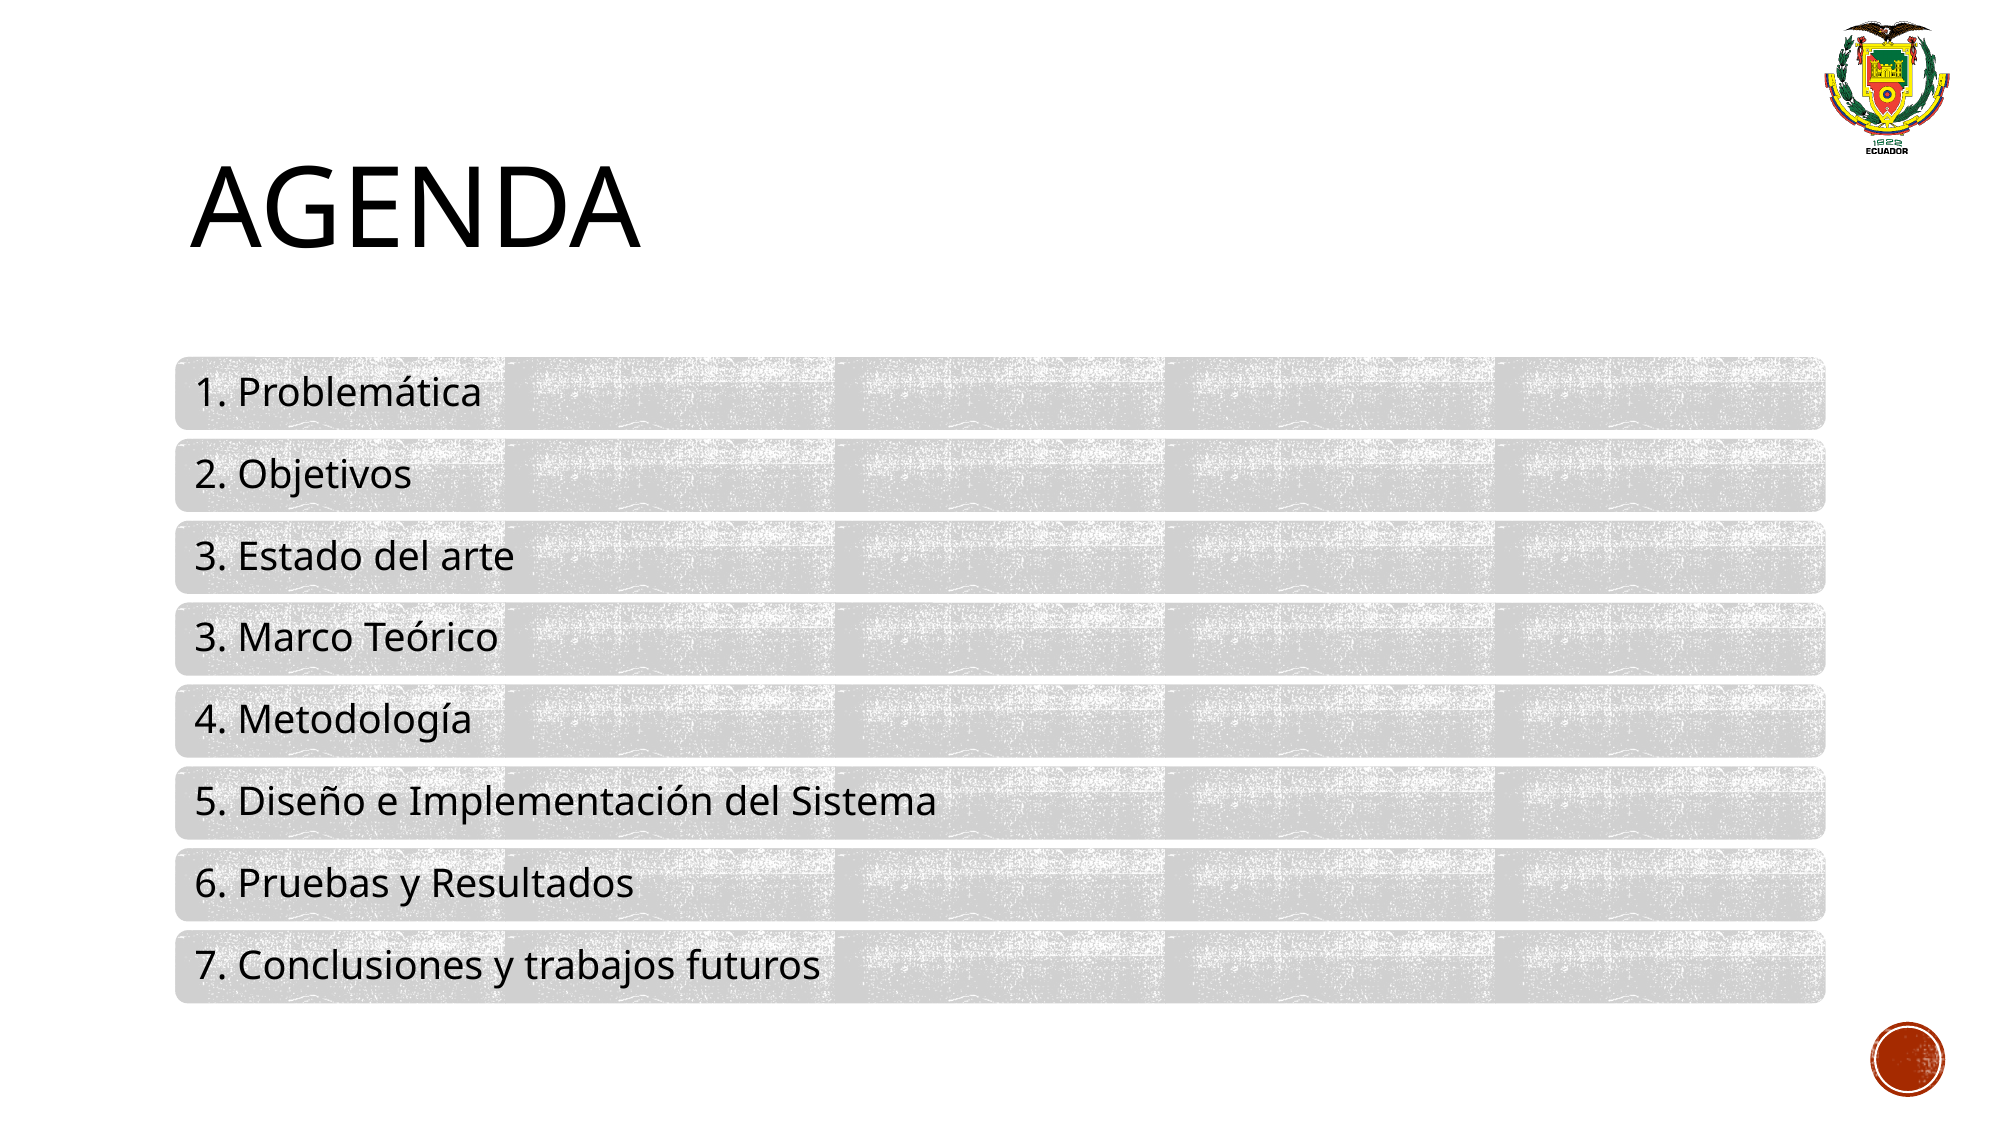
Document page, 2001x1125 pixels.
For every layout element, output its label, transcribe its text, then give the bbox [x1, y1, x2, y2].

picture [1824, 21, 1960, 154]
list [176, 354, 1826, 1011]
title AGENDA [175, 79, 1826, 344]
